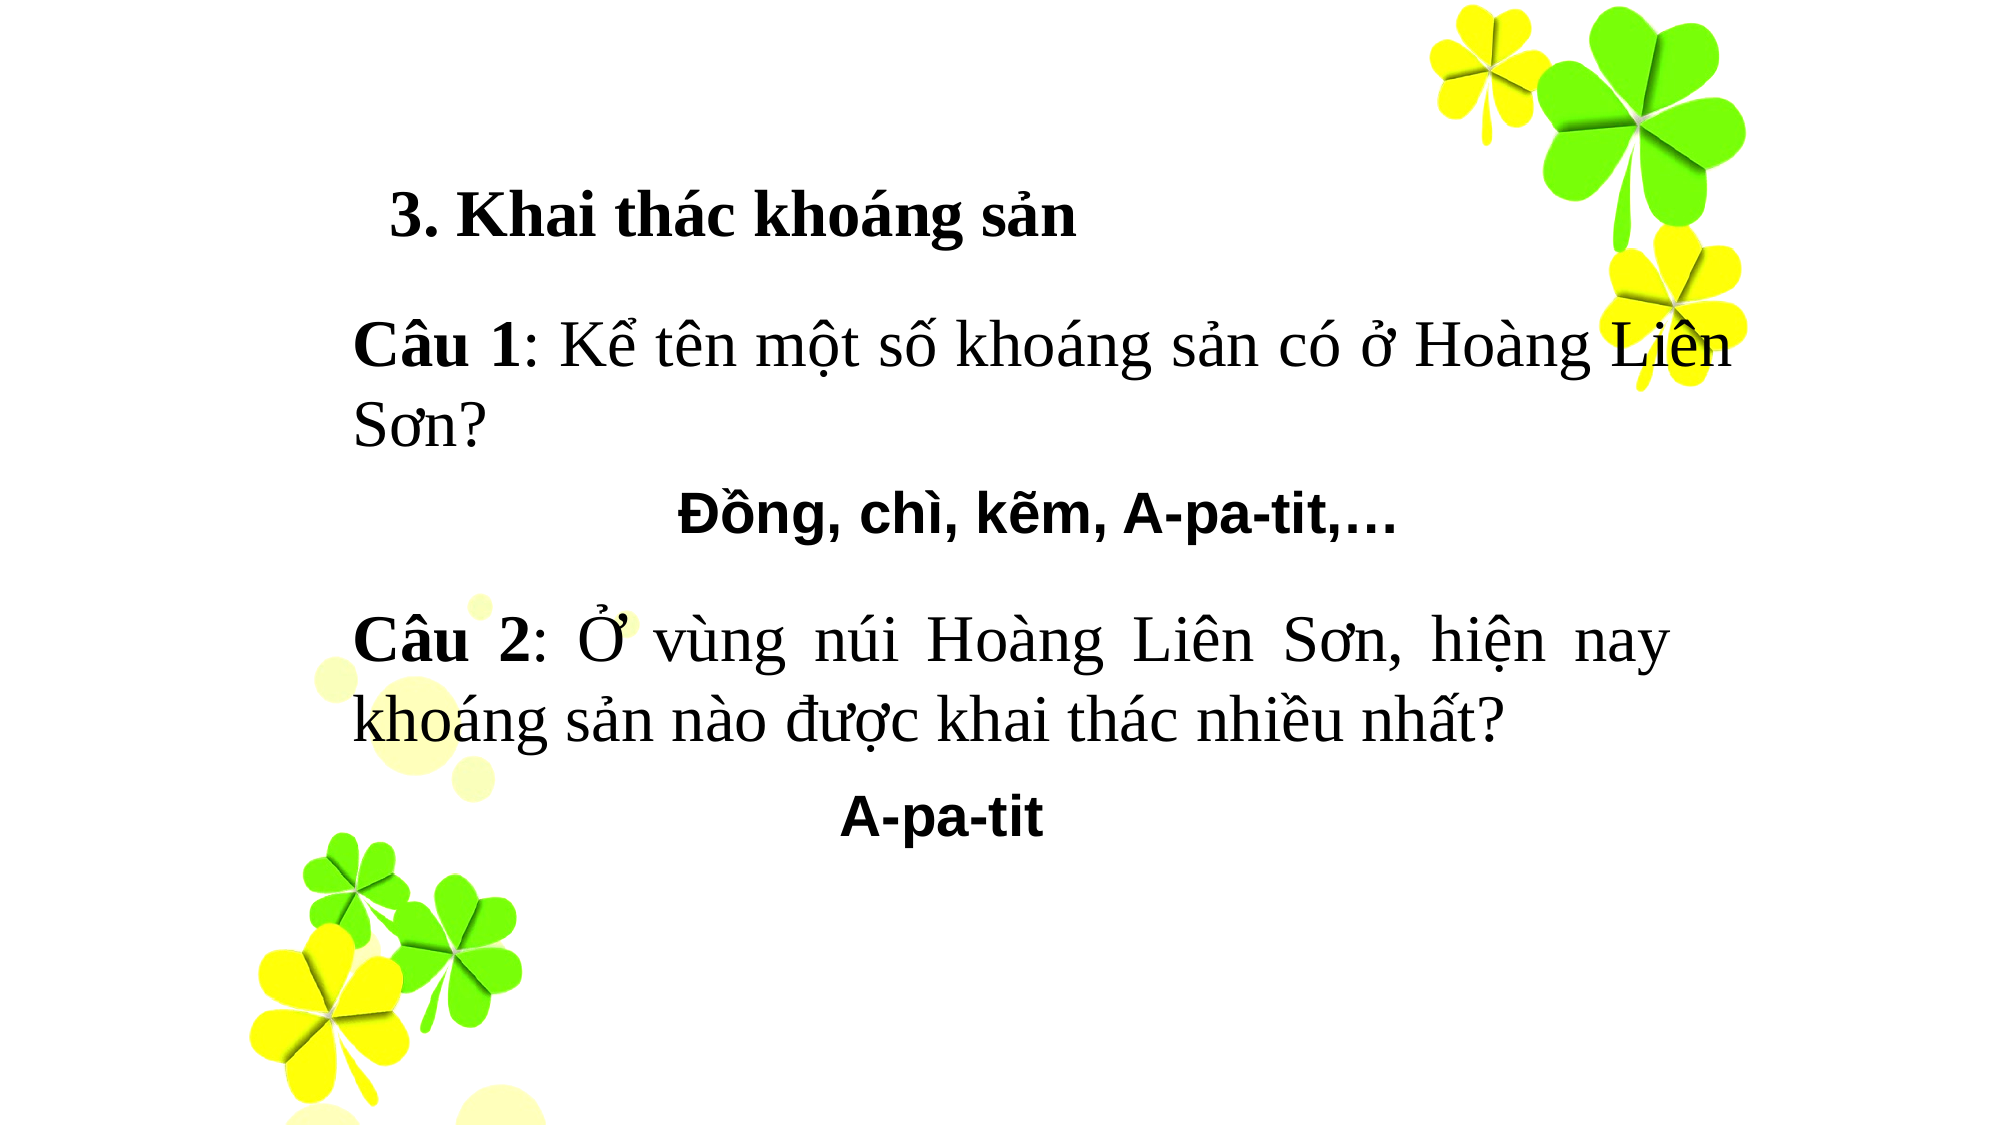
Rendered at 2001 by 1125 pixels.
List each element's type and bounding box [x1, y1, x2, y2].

picture [249, 0, 1751, 1125]
